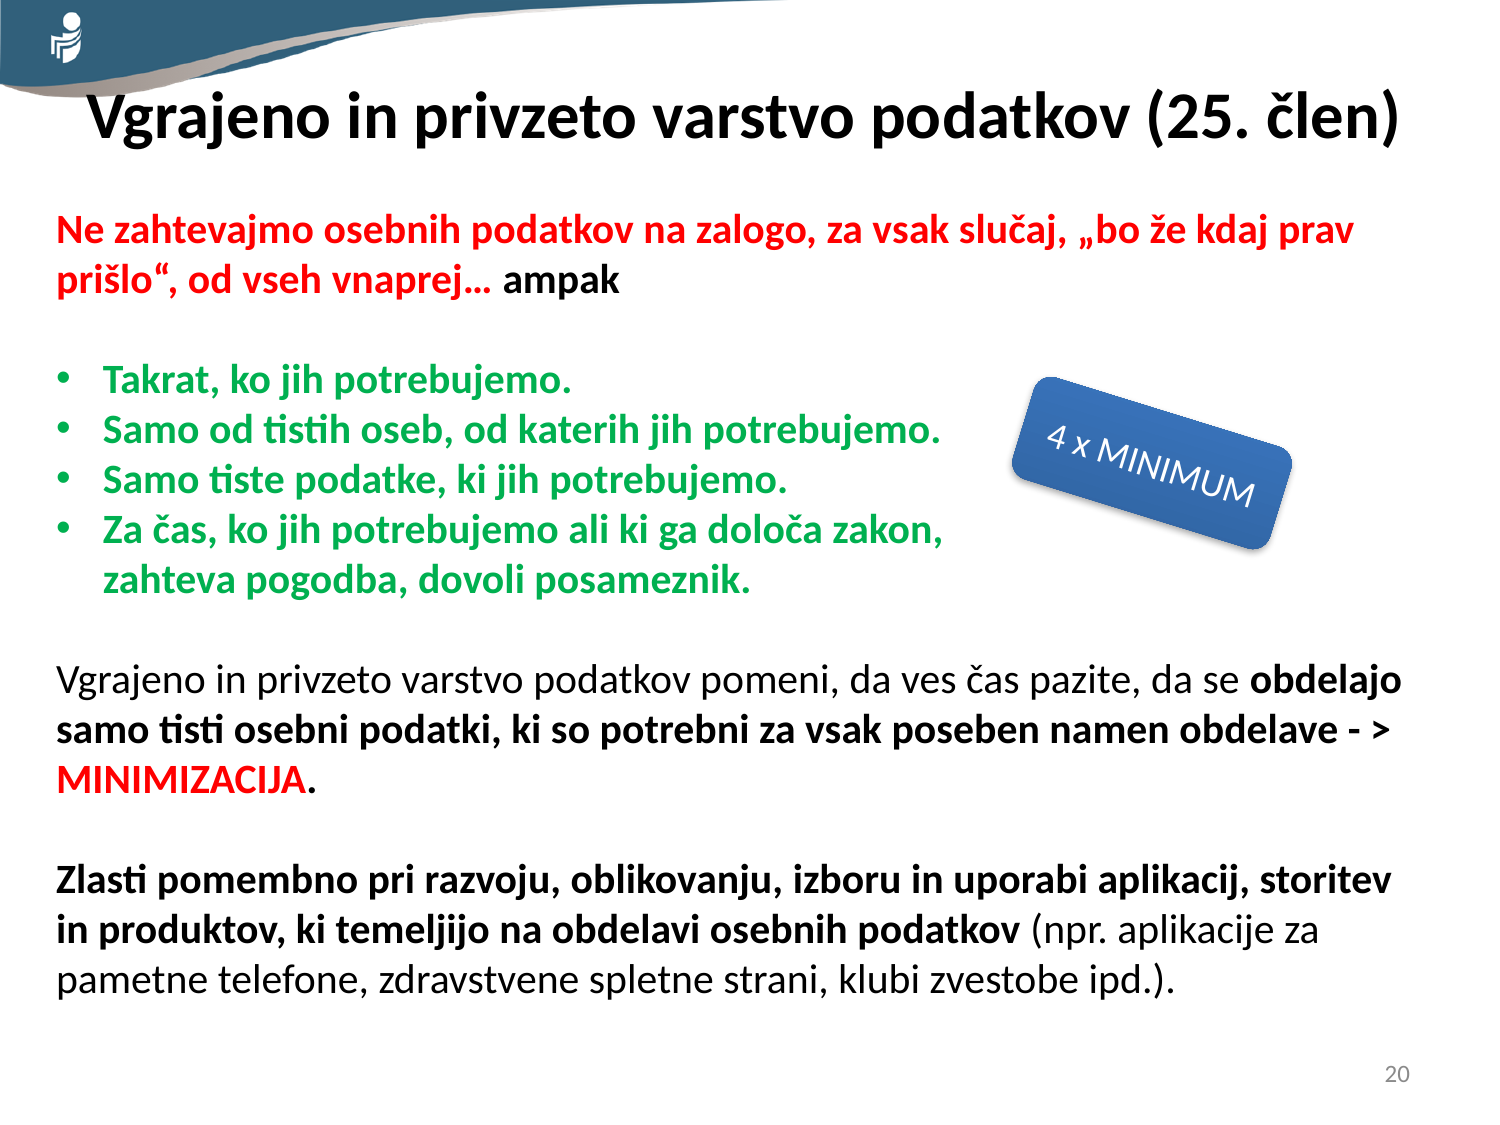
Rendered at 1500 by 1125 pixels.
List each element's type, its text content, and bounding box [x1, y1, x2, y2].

text_box Vgrajeno in privzeto varstvo podatkov (25. člen) Ne zahtevajmo osebnih podatkov na zalogo, za vsak slučaj, „bo že kdaj prav prišlo“, od vseh vnaprej… ampak Takrat, ko jih potrebujemo. Samo od tistih oseb, od katerih jih potrebujemo. Samo tiste podatke, ki jih potrebujemo. Za čas, ko jih potrebujemo ali ki ga določa zakon, zahteva pogodba, dovoli posameznik. Vgrajeno in privzeto varstvo podatkov pomeni, da ves čas pazite, da se obdelajo samo tisti osebni podatki, ki so potrebni za vsak poseben namen obdelave - > MINIMIZACIJA. Zlasti pomembno pri razvoju, oblikovanju, izboru in uporabi aplikacij, storitev in produktov, ki temeljijo na obdelavi osebnih podatkov (npr. aplikacije za pametne telefone, zdravstvene spletne strani, klubi zvestobe ipd.). [41, 64, 1447, 1047]
text_box 4 x MINIMUM [1012, 377, 1292, 550]
picture [0, 0, 809, 101]
slide_number 20 [1074, 1047, 1425, 1103]
